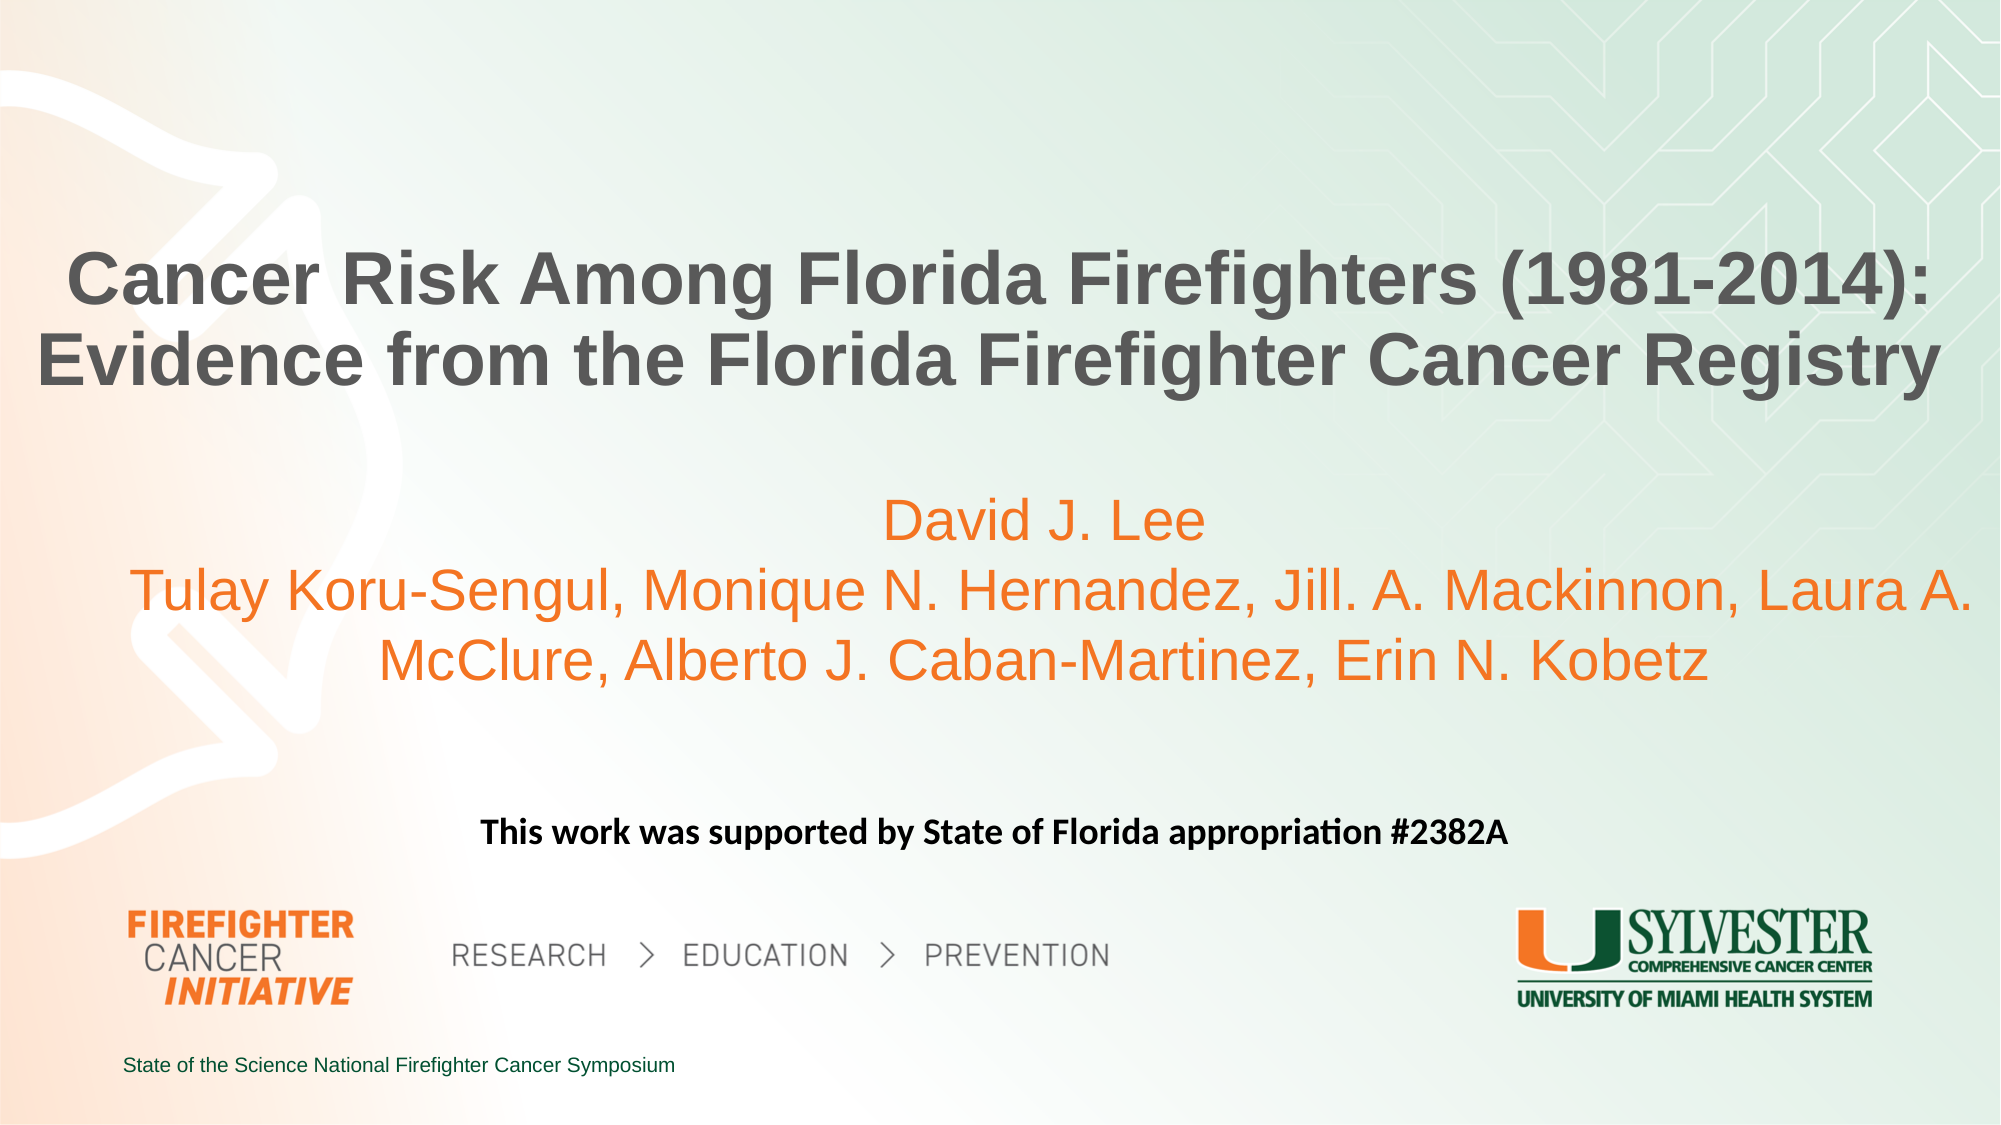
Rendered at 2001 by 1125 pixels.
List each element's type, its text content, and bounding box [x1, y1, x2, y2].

picture [0, 0, 2001, 1125]
subtitle David J. Lee Tulay Koru-Sengul, Monique N. Hernandez, Jill. A. Mackinnon, Laura A. McClure, Alberto J. Caban-Martinez, Erin N. Kobetz [106, 474, 2000, 674]
text_box This work was supported by State of Florida appropriation #2382A [0, 799, 1700, 860]
title Cancer Risk Among Florida Firefighters (1981-2014): Evidence from the Florida Firefighter Cancer Registry [1, 169, 2000, 410]
